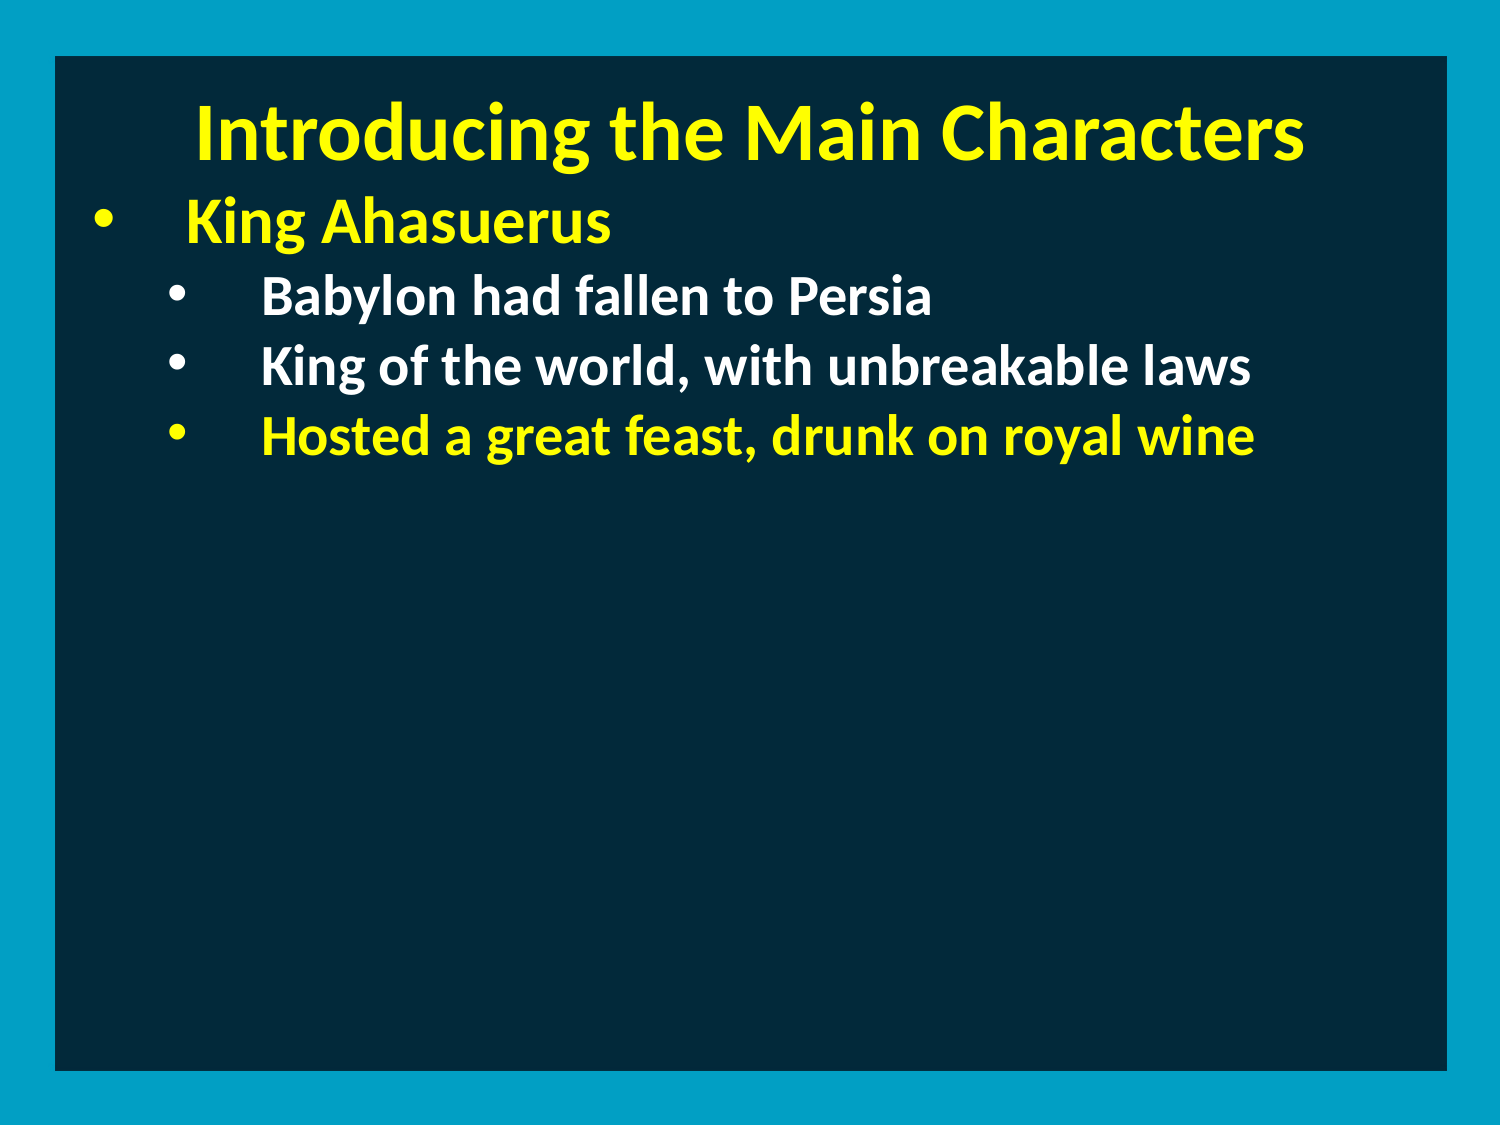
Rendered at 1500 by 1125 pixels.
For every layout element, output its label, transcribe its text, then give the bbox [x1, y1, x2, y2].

text_box Introducing the Main Characters King Ahasuerus Babylon had fallen to Persia King of the world, with unbreakable laws Hosted a great feast, drunk on royal wine [77, 69, 1424, 475]
